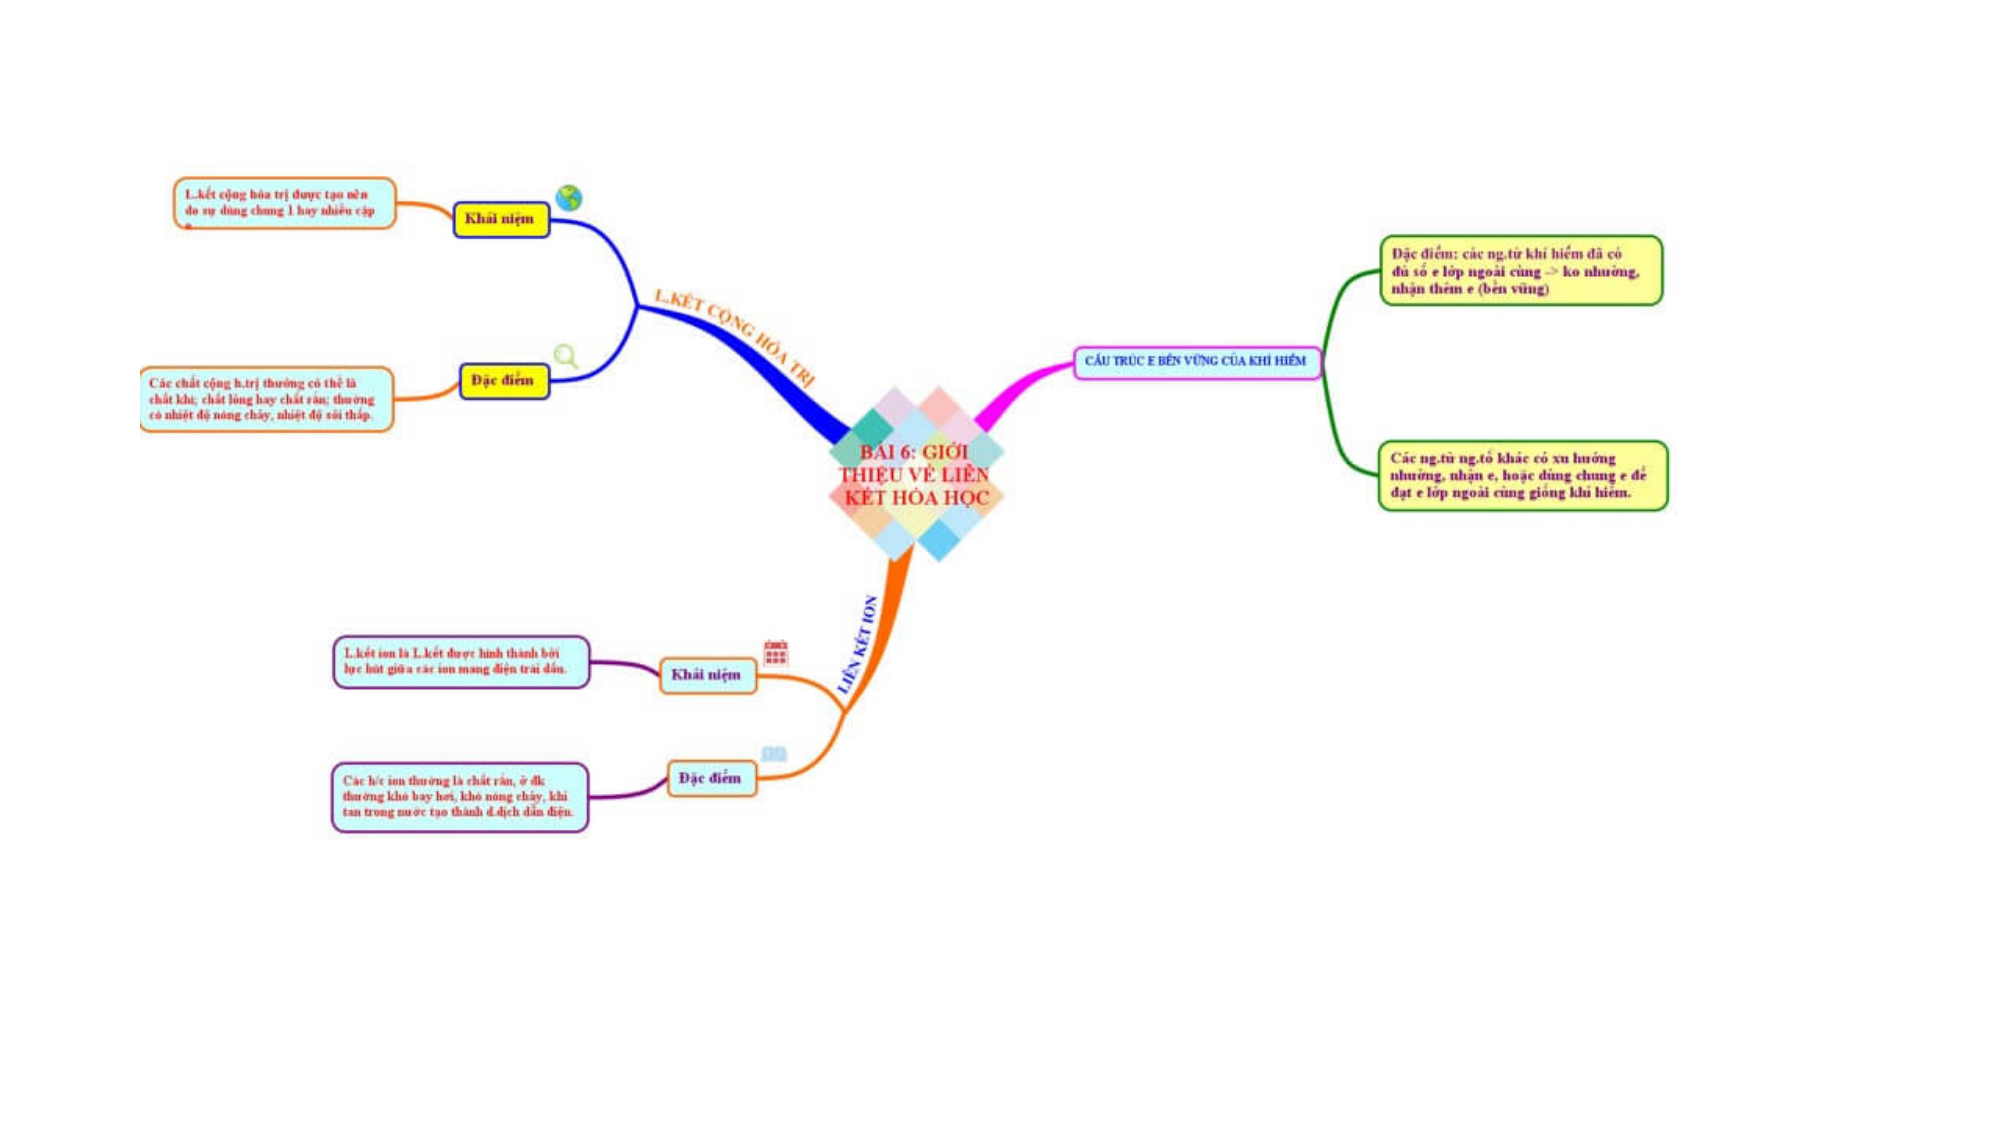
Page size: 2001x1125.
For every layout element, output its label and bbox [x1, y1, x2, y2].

picture [140, 64, 1677, 976]
